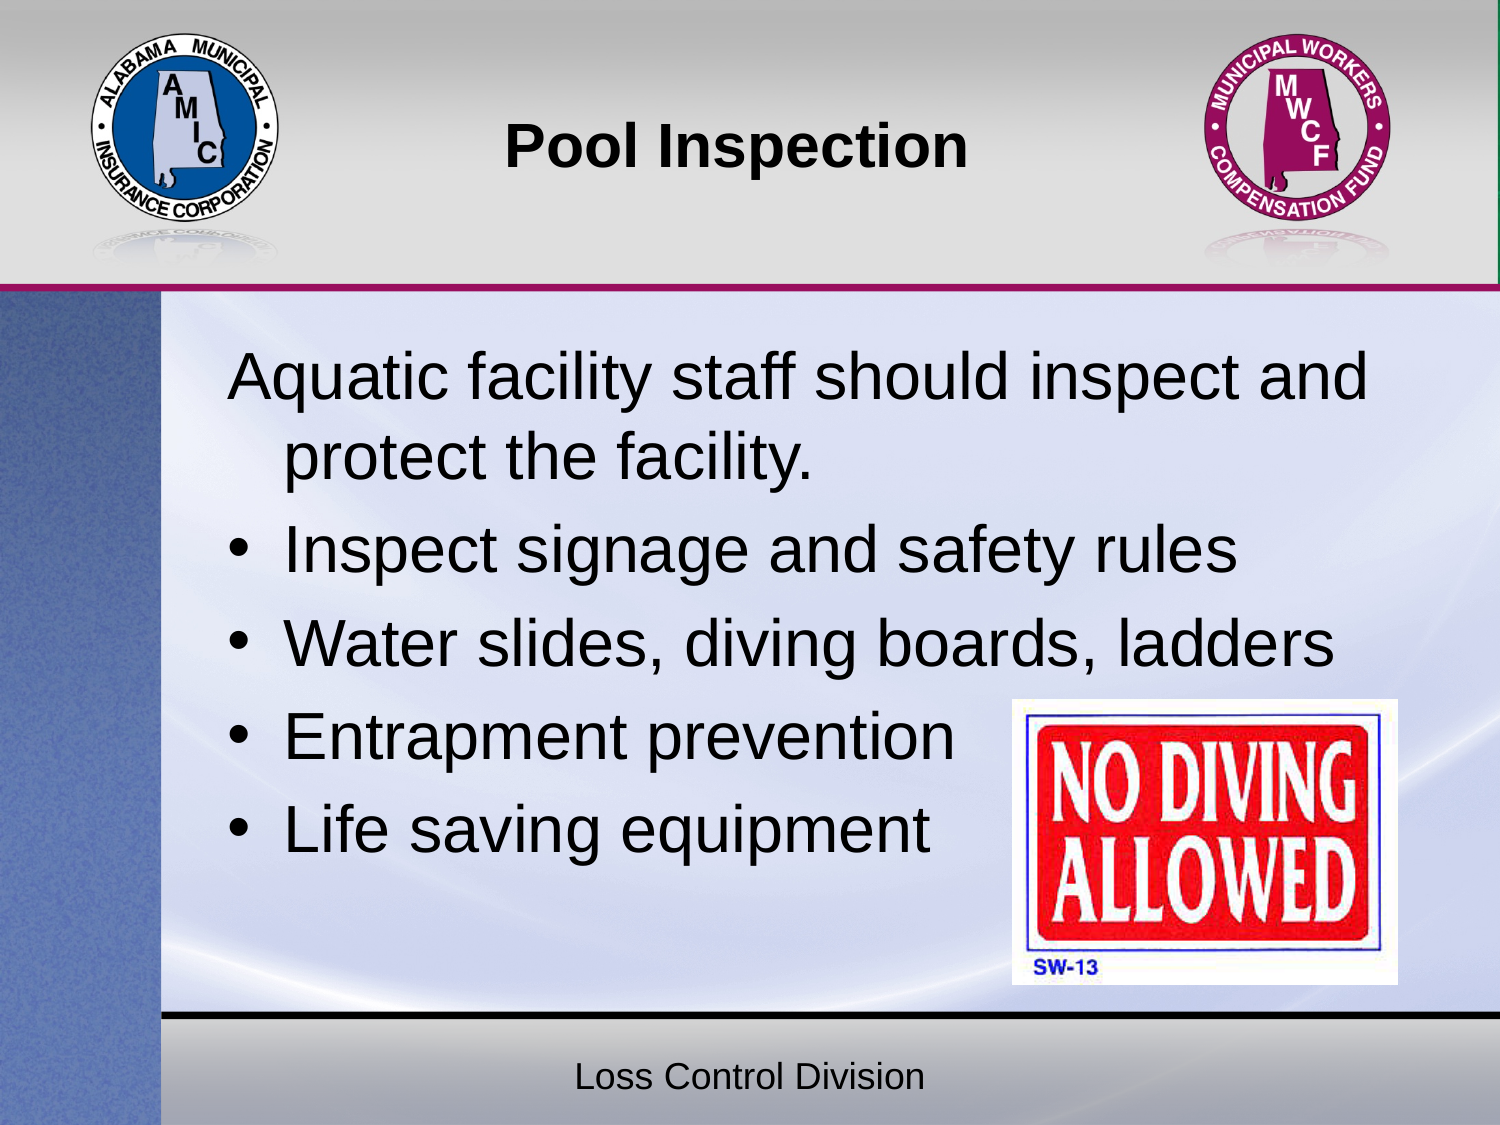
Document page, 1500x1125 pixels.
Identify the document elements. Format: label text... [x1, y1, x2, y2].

picture [0, 0, 275, 283]
title Pool Inspection [275, 0, 1200, 285]
picture [0, 292, 1500, 1125]
picture [1200, 0, 1500, 283]
list Aquatic facility staff should inspect and protect the facility. Inspect signage and safety rules Water slides, diving boards, ladders Entrapment prevention Life saving equipment [212, 324, 1425, 975]
